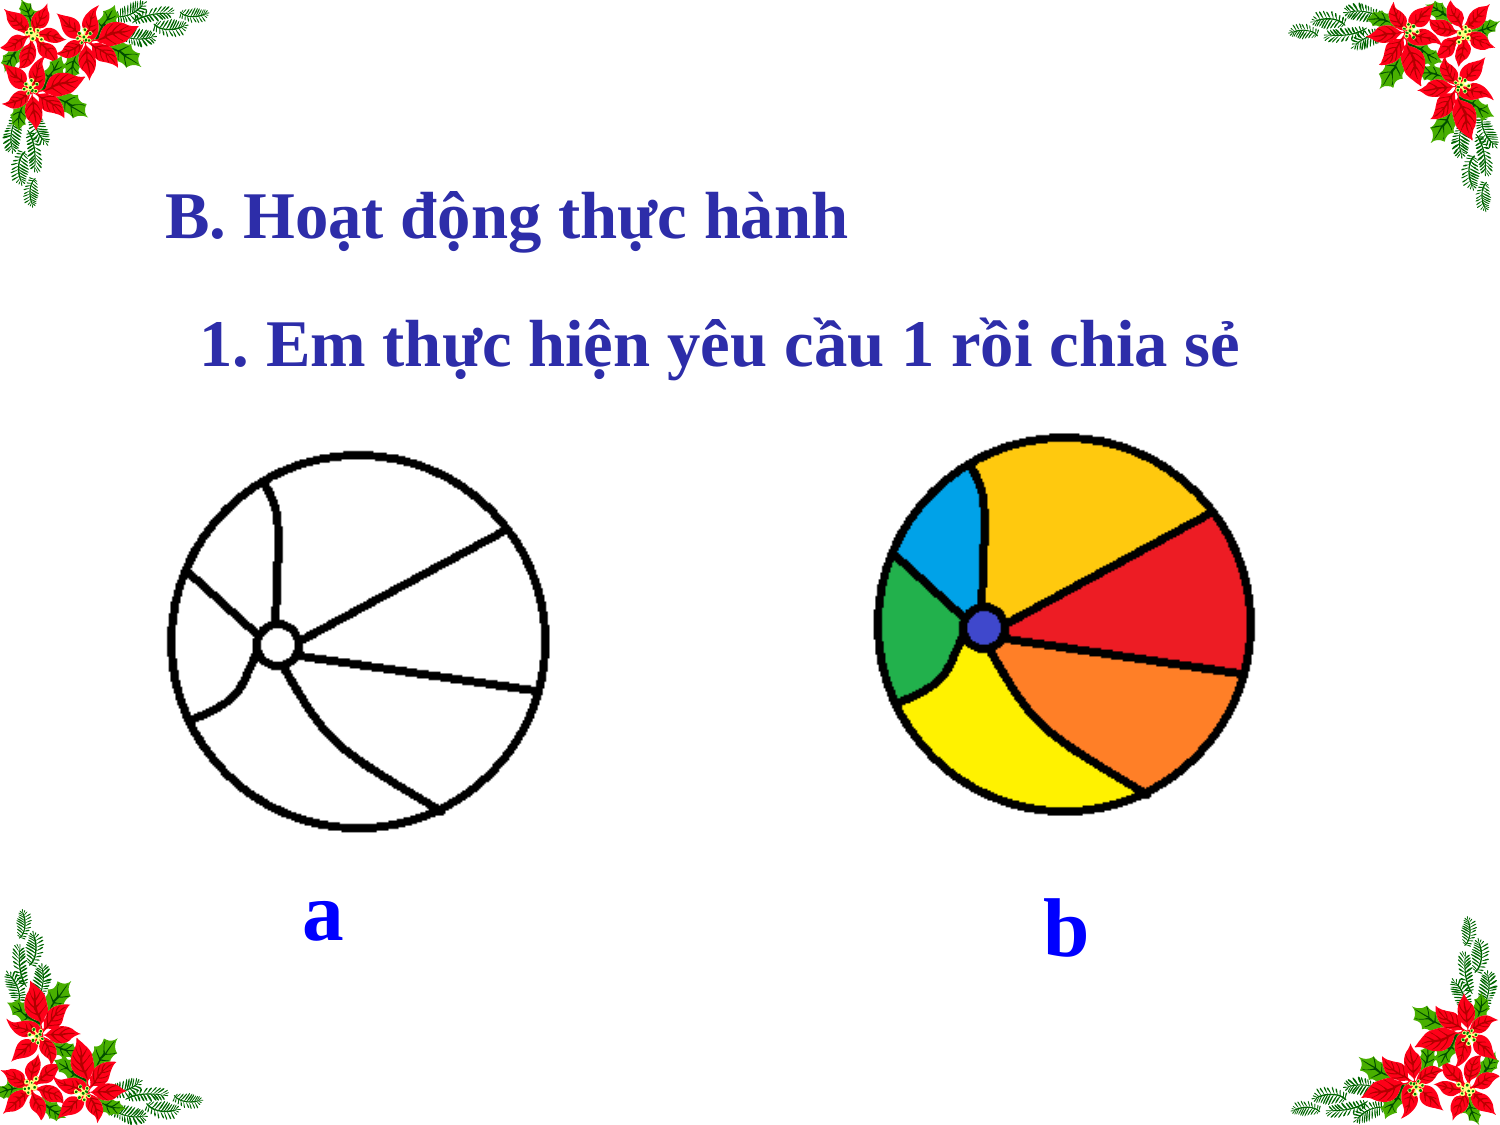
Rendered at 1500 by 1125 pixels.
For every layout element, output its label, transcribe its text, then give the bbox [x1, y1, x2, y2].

text_box B. Hoạt động thực hành [150, 164, 865, 260]
picture [866, 415, 1298, 829]
text_box a [287, 858, 357, 965]
picture [1290, 915, 1500, 1125]
picture [1287, 0, 1500, 213]
text_box 1. Em thực hiện yêu cầu 1 rồi chia sẻ [184, 292, 1257, 387]
picture [0, 915, 210, 1125]
text_box b [1028, 865, 1105, 981]
picture [0, 0, 210, 209]
picture [140, 438, 581, 852]
